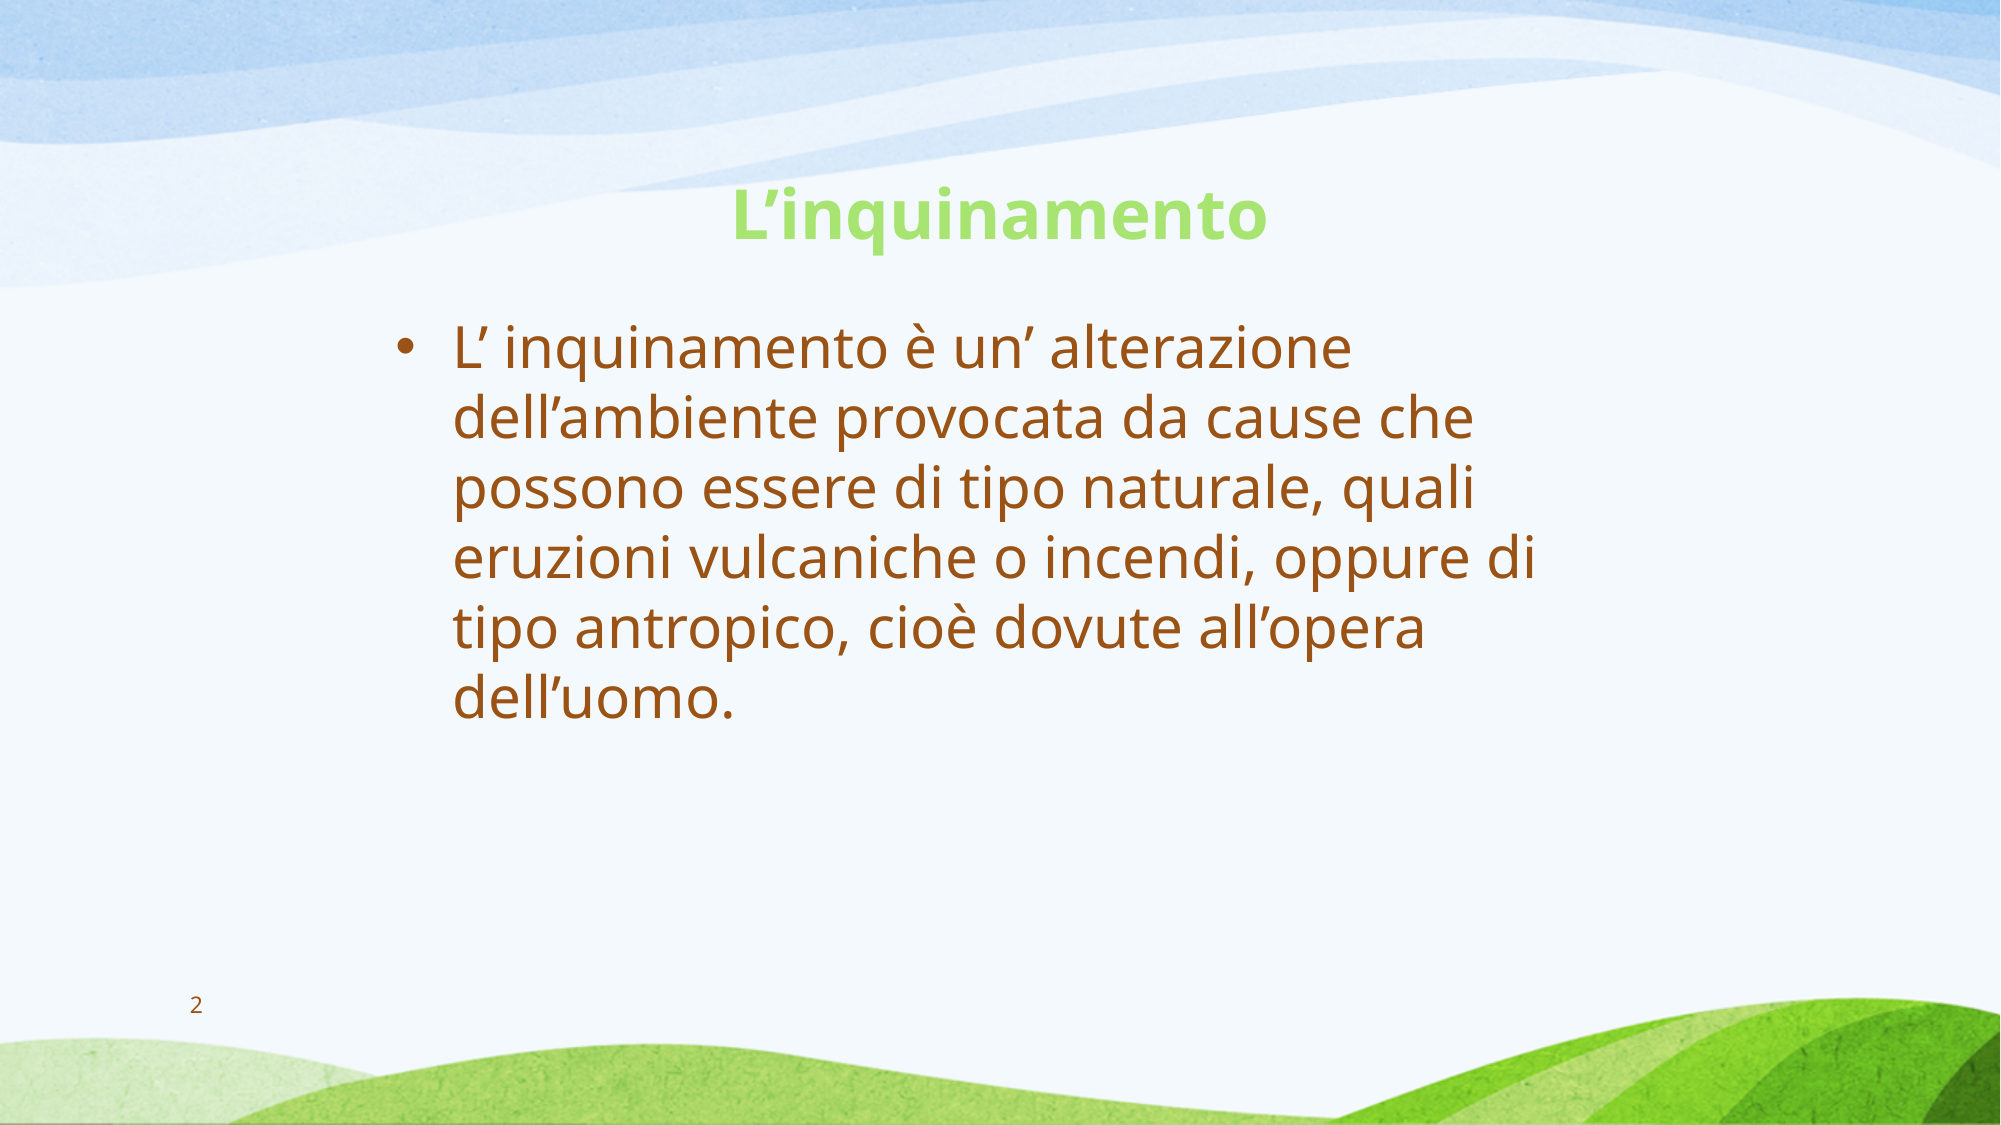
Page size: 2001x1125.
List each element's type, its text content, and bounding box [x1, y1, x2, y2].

picture [0, 0, 2001, 1125]
slide_number 2 [174, 987, 300, 1025]
list L’ inquinamento è un’ alterazione dell’ambiente provocata da cause che possono essere di tipo naturale, quali eruzioni vulcaniche o incendi, oppure di tipo antropico, cioè dovute all’opera dell’uomo. [380, 302, 1615, 956]
title L’inquinamento [383, 171, 1617, 262]
